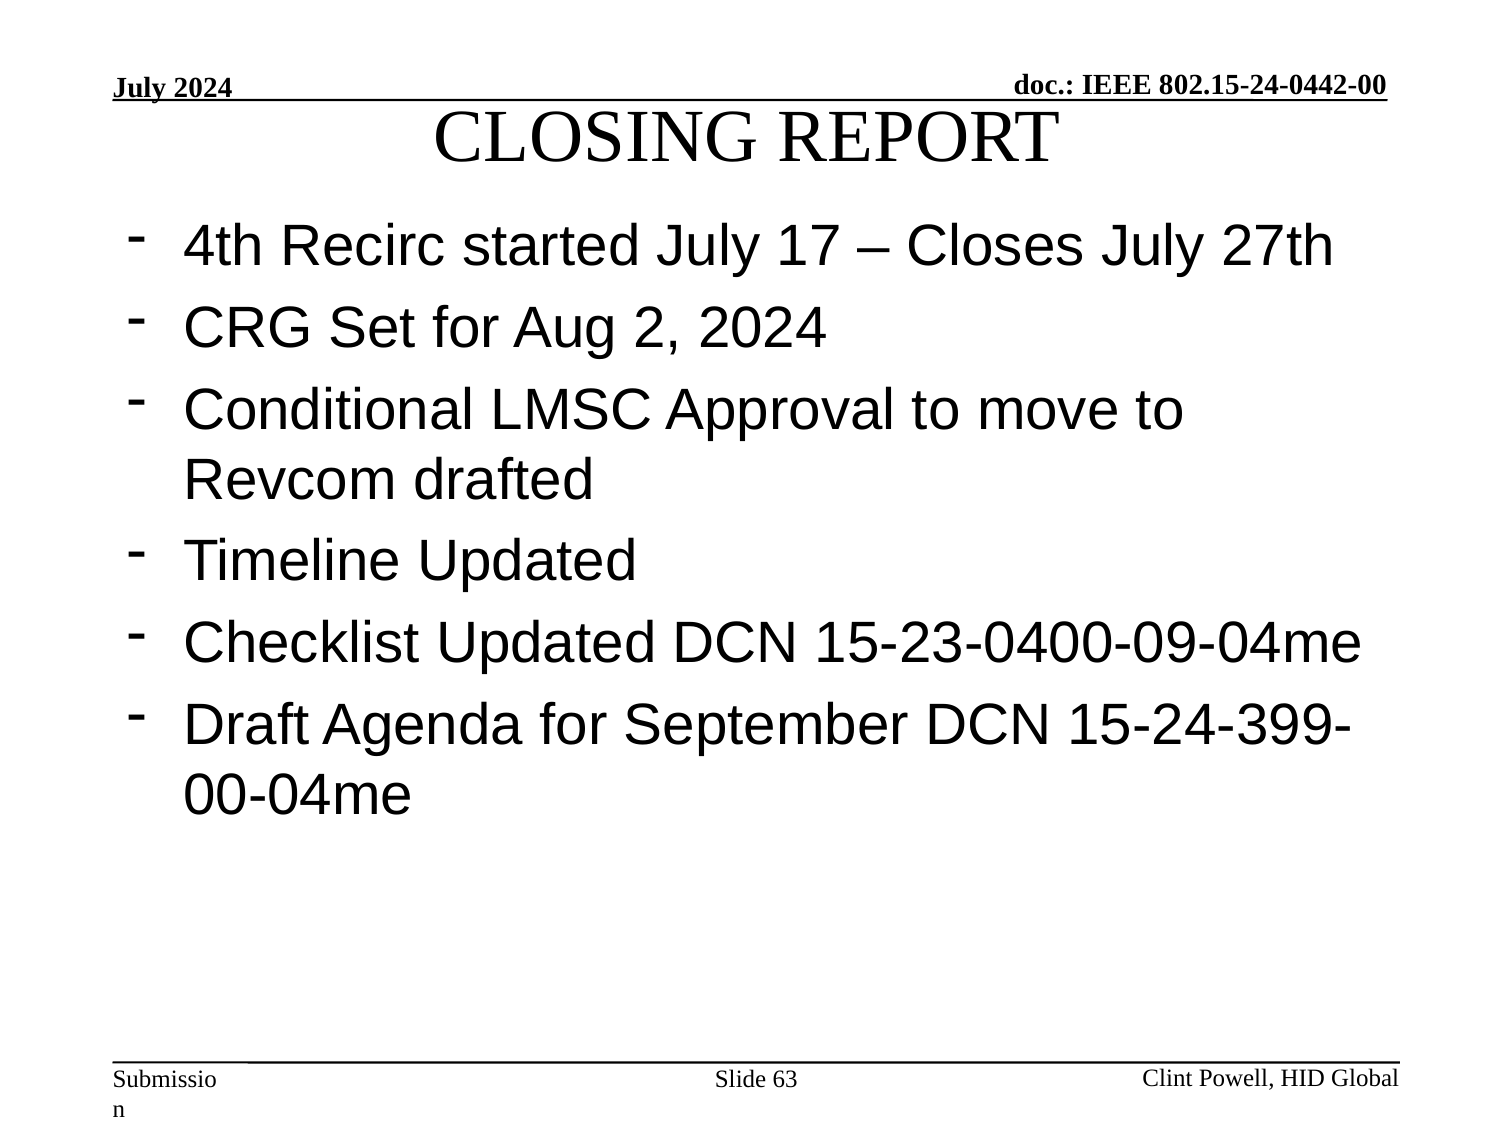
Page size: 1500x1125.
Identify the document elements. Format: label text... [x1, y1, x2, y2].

list 4th Recirc started July 17 – Closes July 27th CRG Set for Aug 2, 2024 Conditional LMSC Approval to move to Revcom drafted Timeline Updated Checklist Updated DCN 15-23-0400-09-04me Draft Agenda for September DCN 15-24-399-00-04me [111, 200, 1387, 950]
title CLOSING REPORT [118, 43, 1394, 219]
slide_number Slide 63 [712, 1062, 800, 1093]
